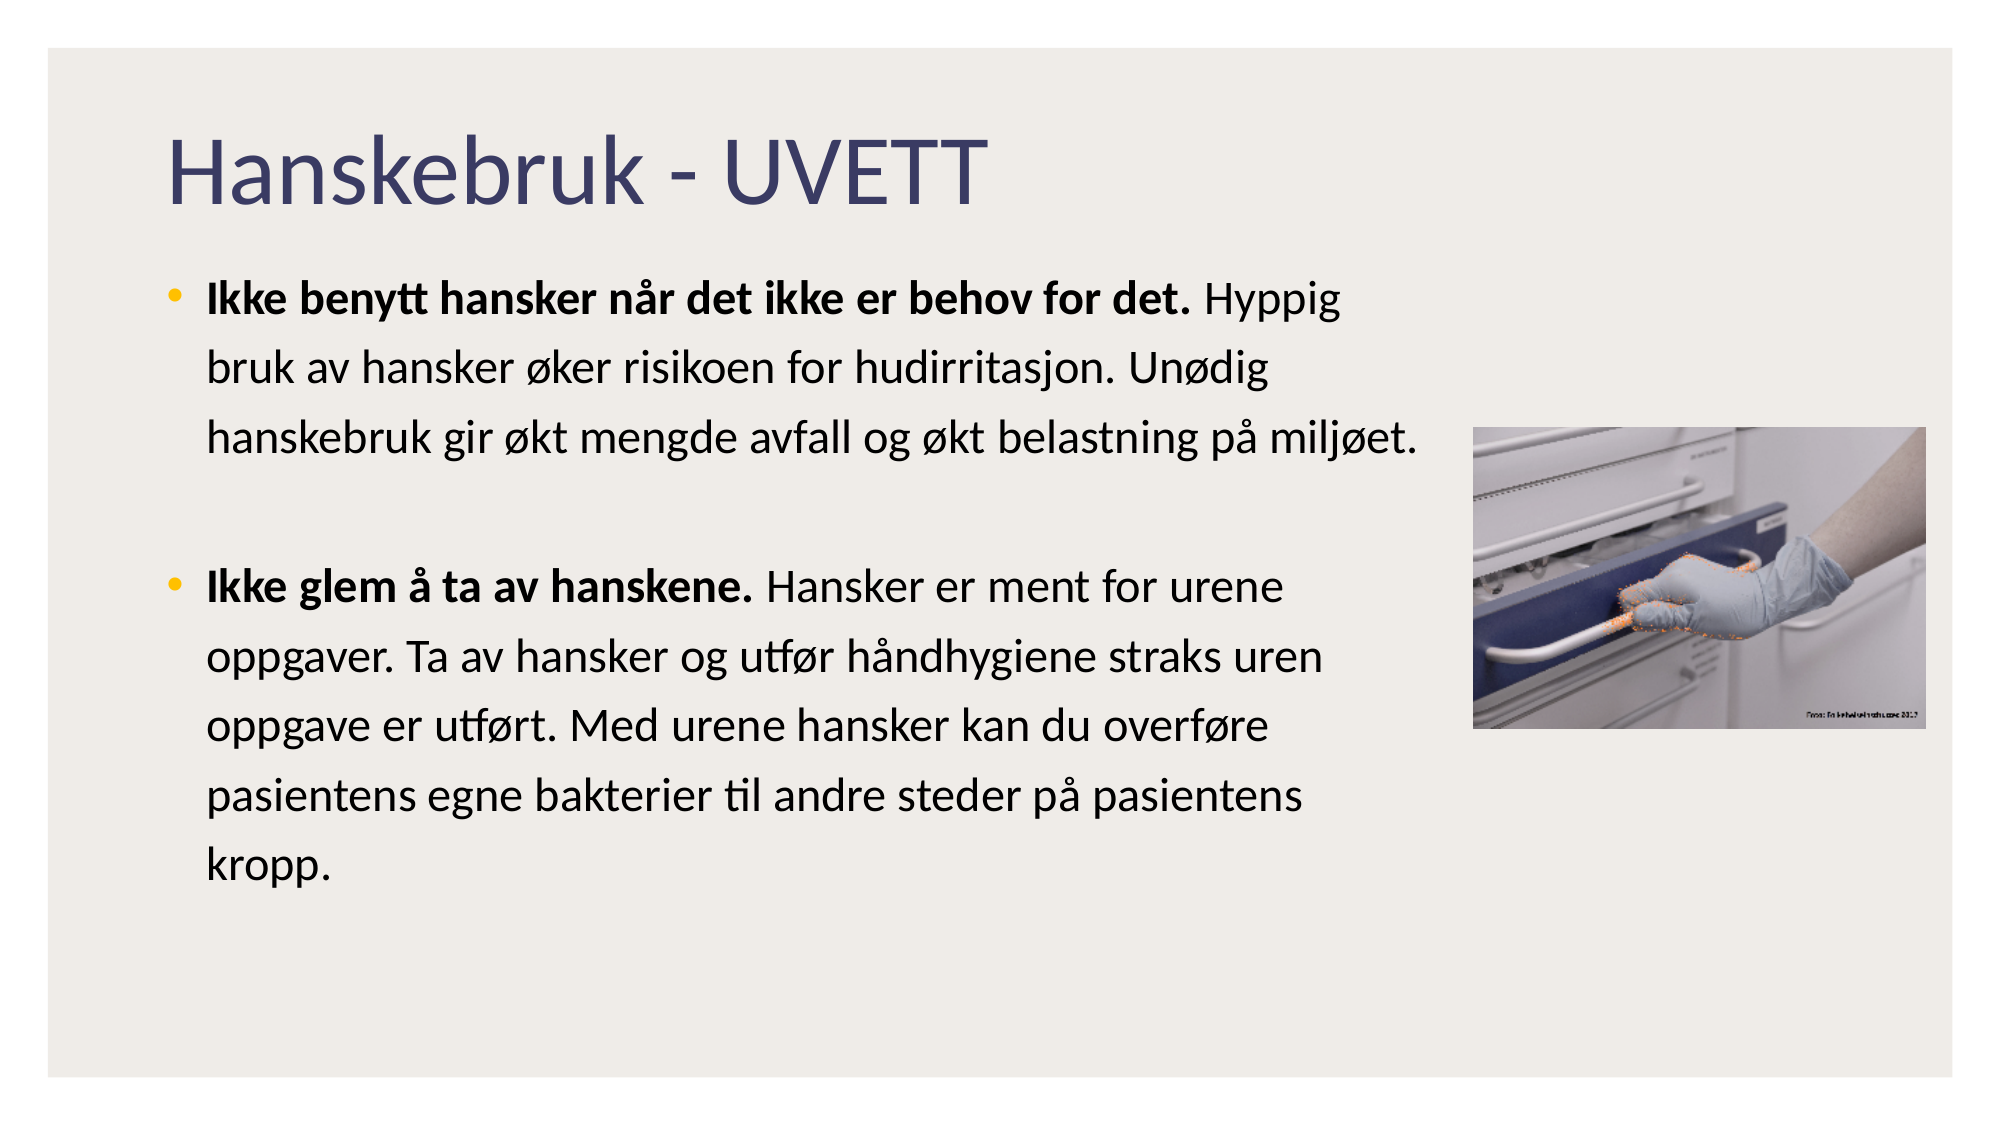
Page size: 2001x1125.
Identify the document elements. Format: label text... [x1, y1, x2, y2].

picture [1473, 427, 1926, 729]
list Ikke benytt hansker når det ikke er behov for det. Hyppig bruk av hansker øker risikoen for hudirritasjon. Unødig hanskebruk gir økt mengde avfall og økt belastning på miljøet. Ikke glem å ta av hanskene. Hansker er ment for urene oppgaver. Ta av hansker og utfør håndhygiene straks uren oppgave er utført. Med urene hansker kan du overføre pasientens egne bakterier til andre steder på pasientens kropp. [166, 254, 1429, 955]
title Hanskebruk - UVETT [166, 117, 1892, 227]
